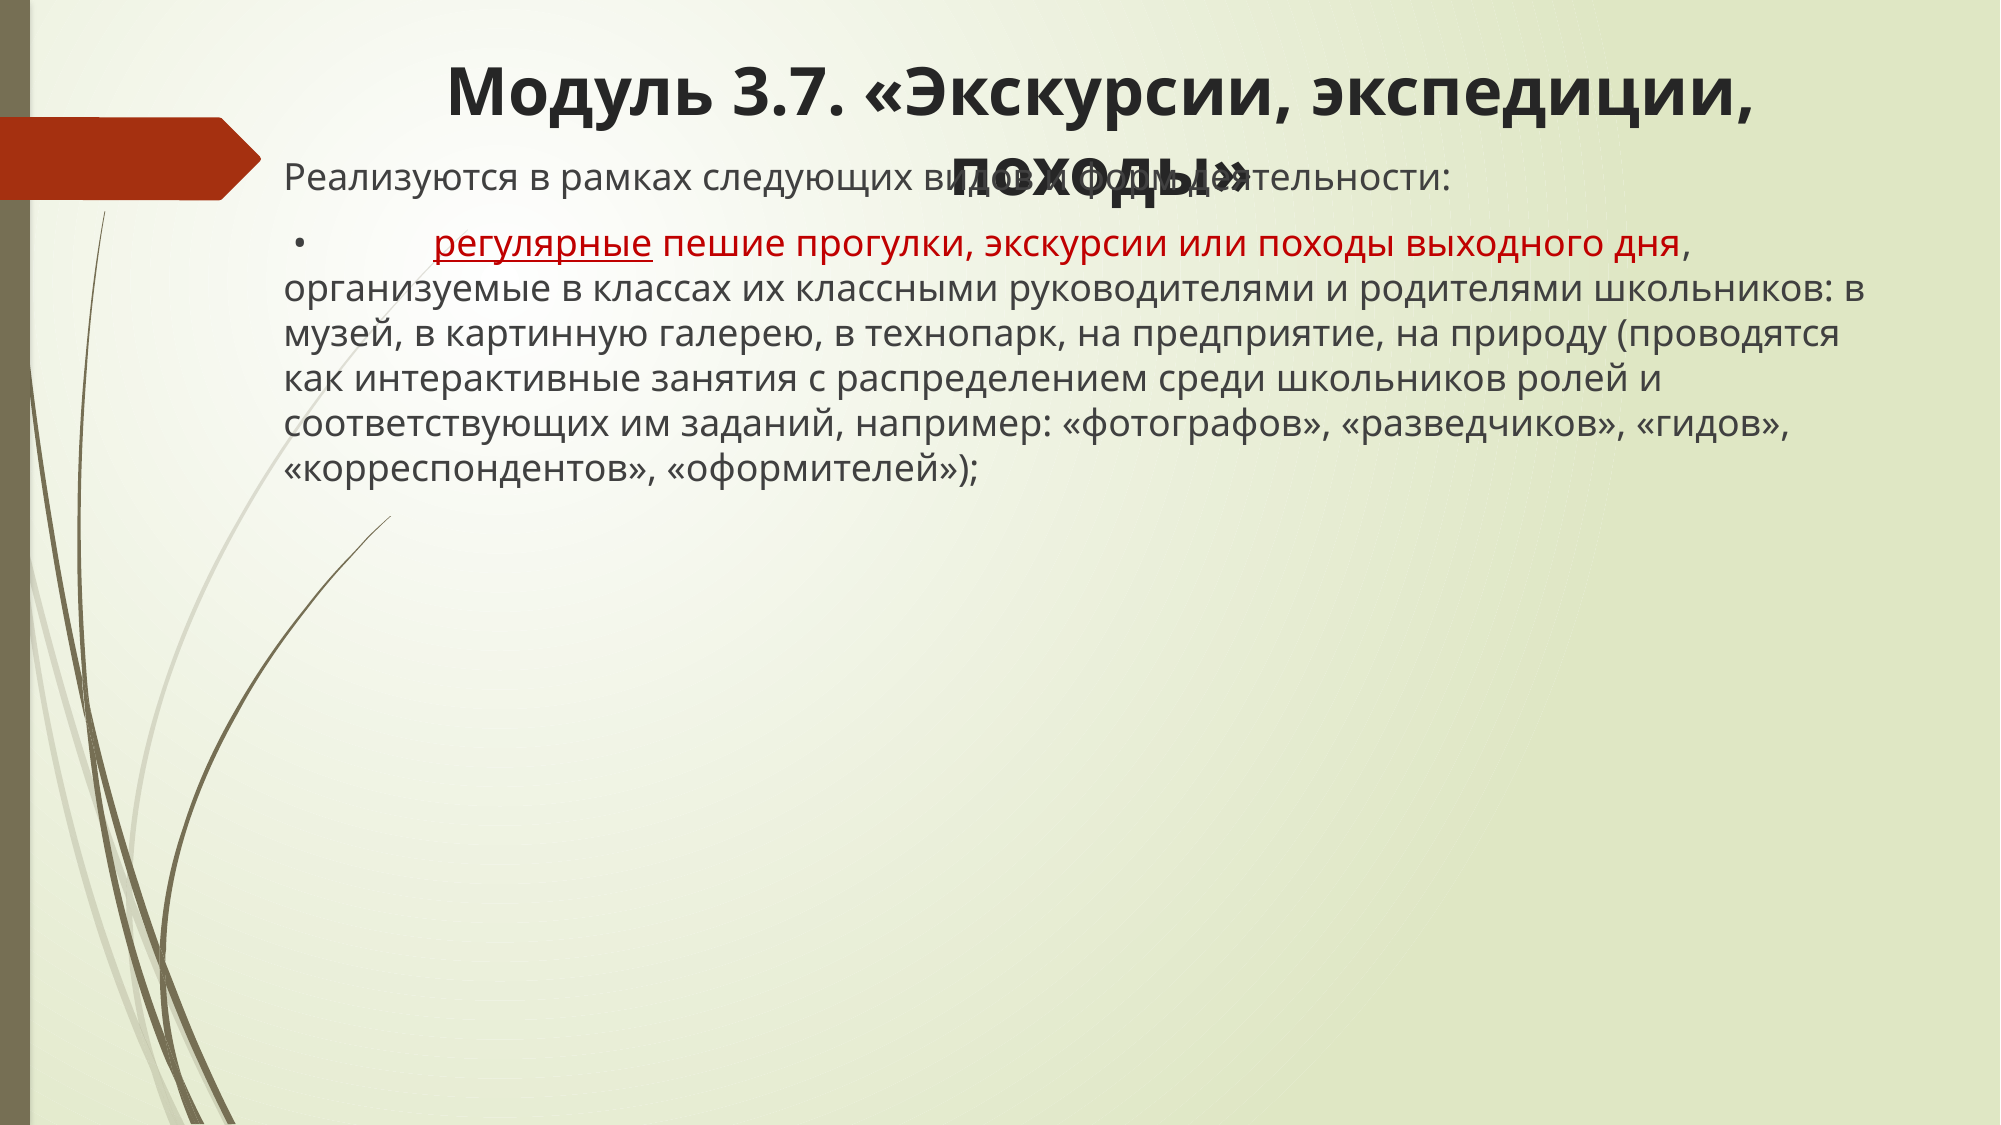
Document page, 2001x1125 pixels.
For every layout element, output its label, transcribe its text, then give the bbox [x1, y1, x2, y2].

list Реализуются в рамках следующих видов и форм деятельности: • регулярные пешие прогулки, экскурсии или походы выходного дня, организуемые в классах их классными руководителями и родителями школьников: в музей, в картинную галерею, в технопарк, на предприятие, на природу (проводятся как интерактивные занятия с распределением среди школьников ролей и соответствующих им заданий, например: «фотографов», «разведчиков», «гидов», «корреспондентов», «оформителей»); [268, 145, 1888, 970]
title Модуль 3.7. «Экскурсии, экспедиции, походы» [283, 41, 1919, 252]
